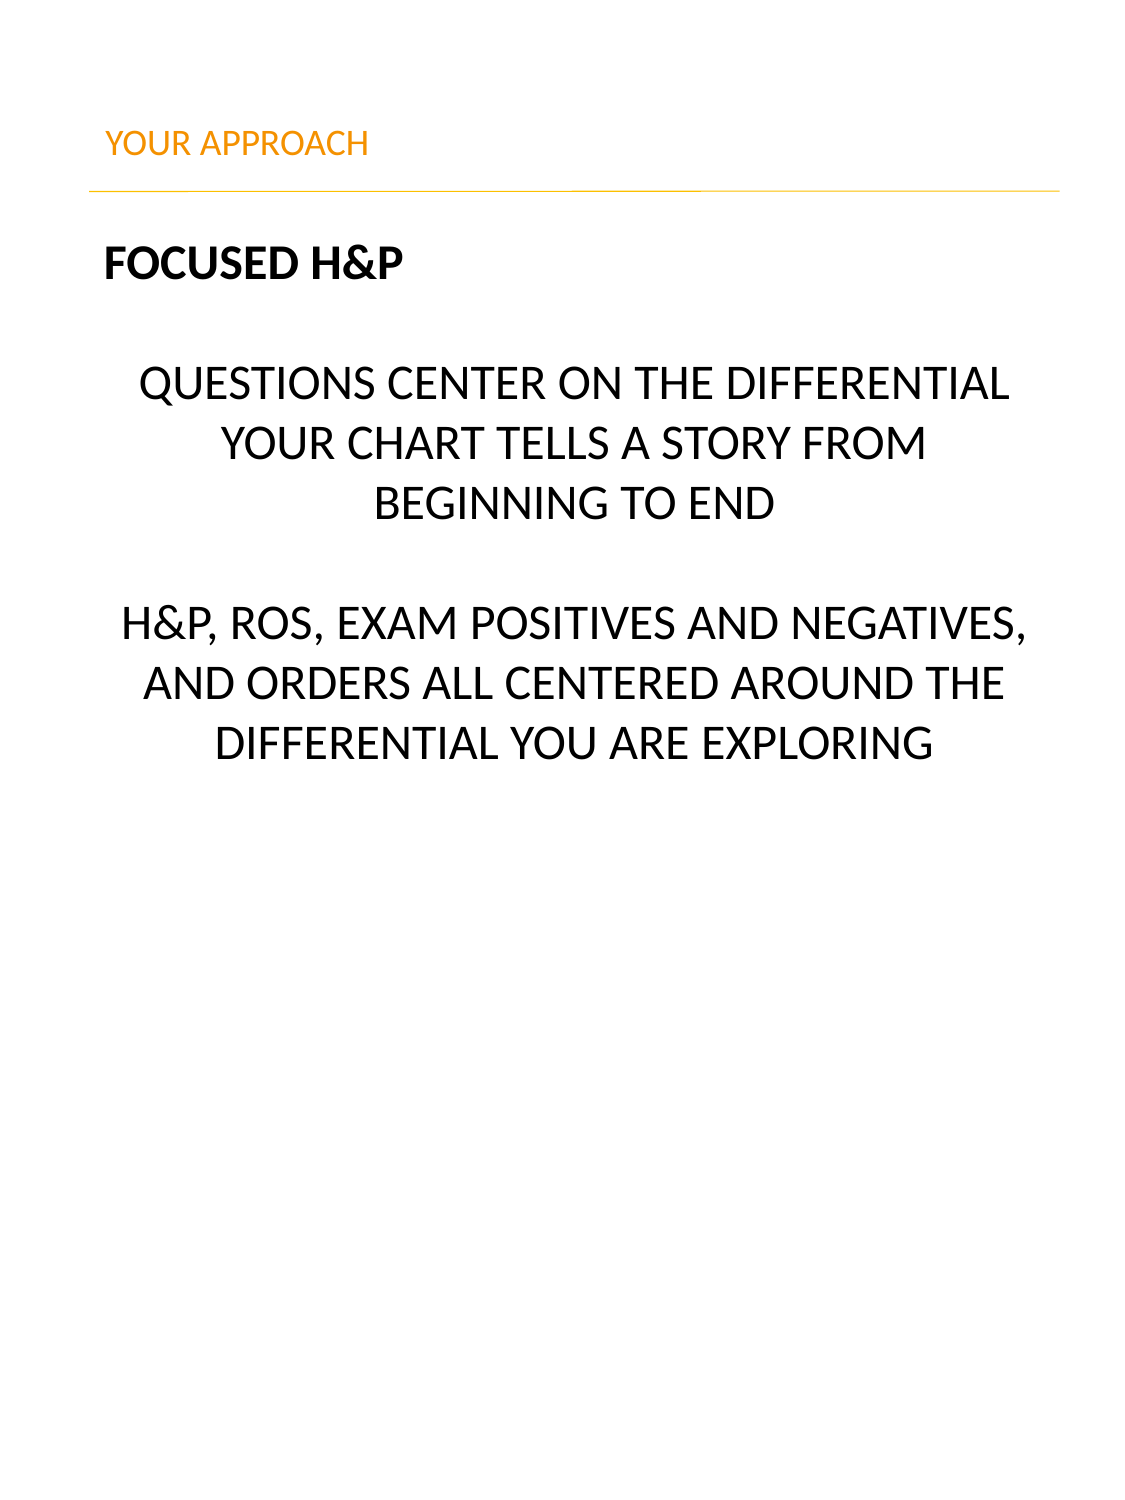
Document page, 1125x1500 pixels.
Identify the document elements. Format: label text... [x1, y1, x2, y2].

text_box YOUR APPROACH [90, 110, 385, 171]
text_box FOCUSED H&P QUESTIONS CENTER ON THE DIFFERENTIAL YOUR CHART TELLS A STORY FROM BEGINNING TO END H&P, ROS, EXAM POSITIVES AND NEGATIVES, AND ORDERS ALL CENTERED AROUND THE DIFFERENTIAL YOU ARE EXPLORING [89, 222, 1060, 777]
